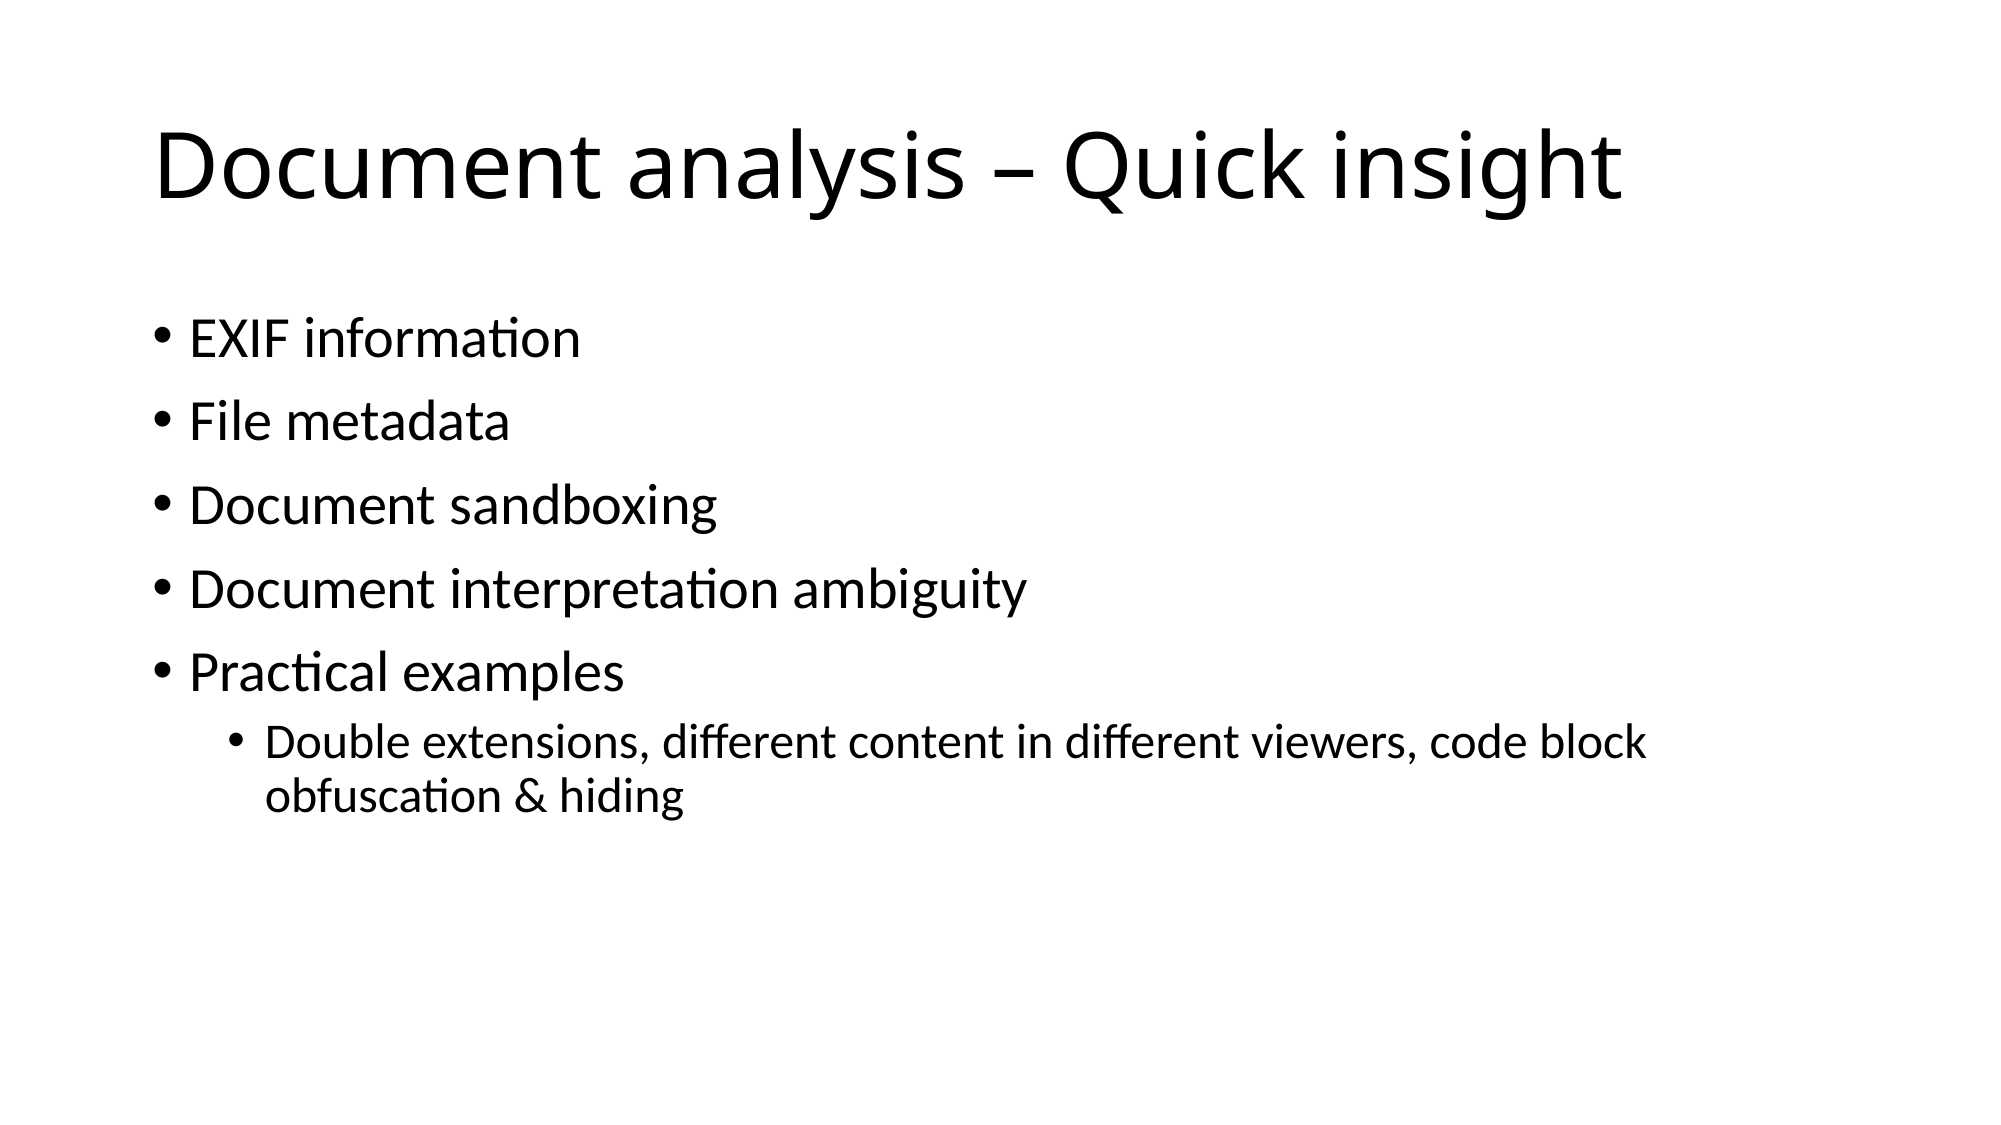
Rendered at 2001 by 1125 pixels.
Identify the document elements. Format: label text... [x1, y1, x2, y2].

title Document analysis – Quick insight [137, 59, 1863, 278]
list EXIF information File metadata Document sandboxing Document interpretation ambiguity Practical examples Double extensions, different content in different viewers, code block obfuscation & hiding [137, 299, 1863, 1014]
